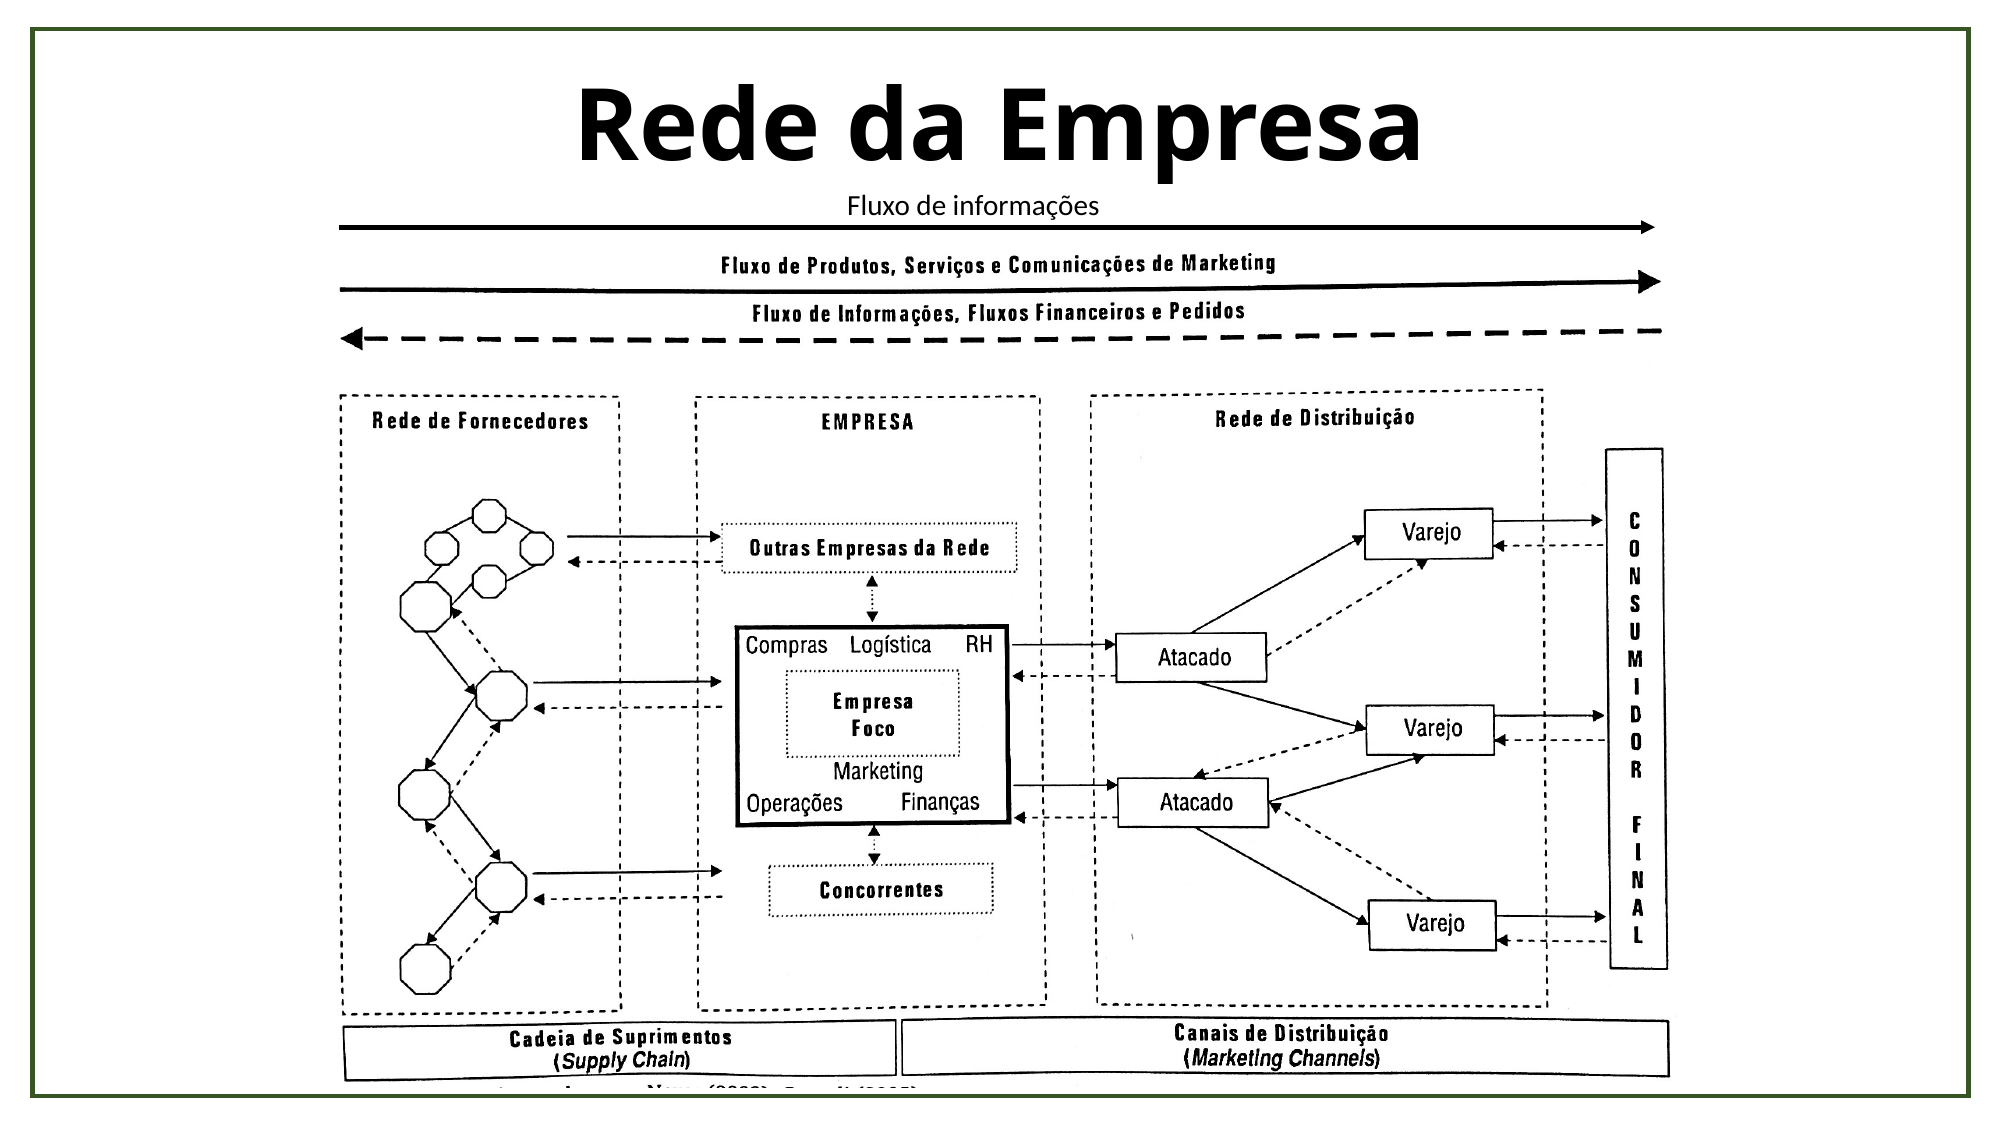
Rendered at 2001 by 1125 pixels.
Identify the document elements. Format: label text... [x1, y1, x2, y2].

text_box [310, 178, 1690, 1088]
text_box [32, 28, 1970, 1097]
title Rede da Empresa [32, 28, 1968, 228]
